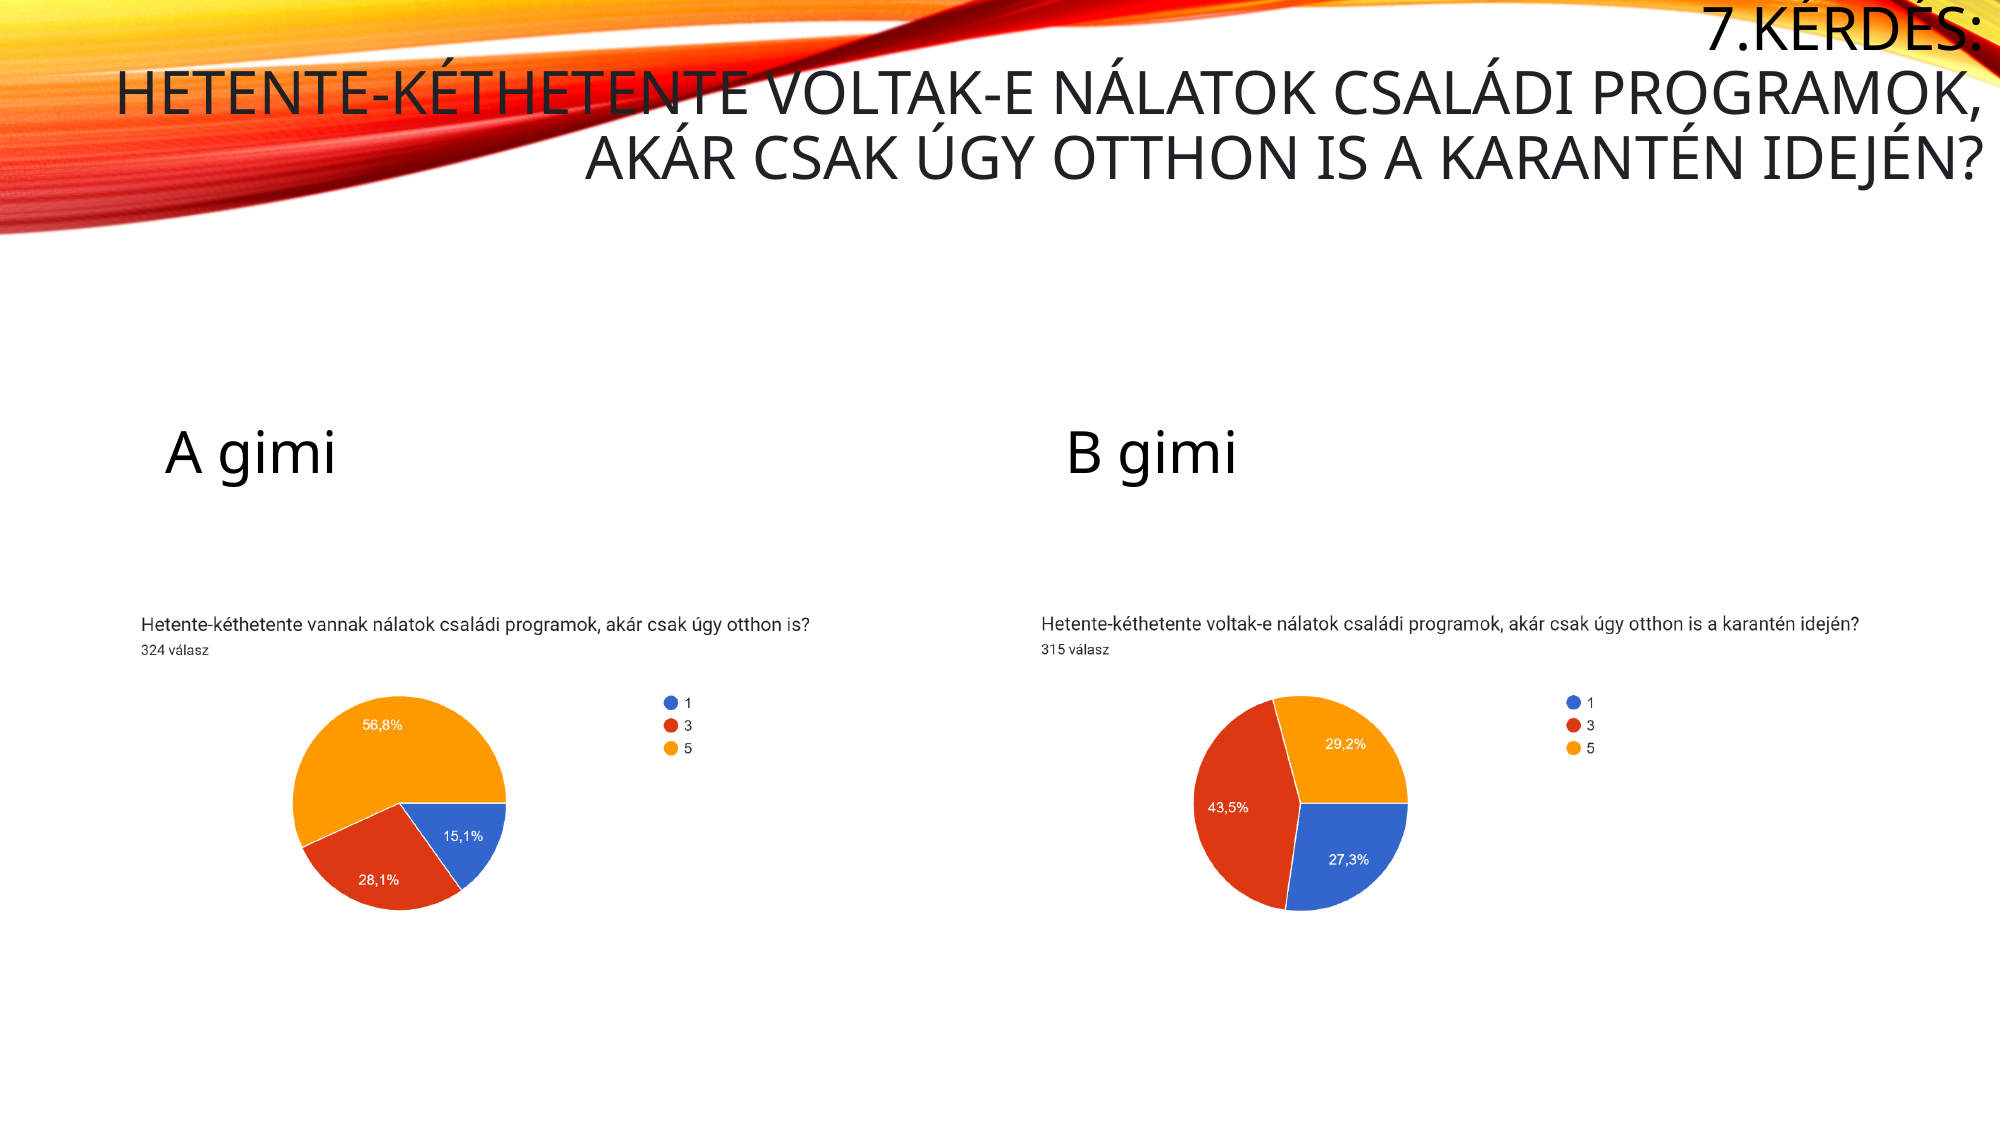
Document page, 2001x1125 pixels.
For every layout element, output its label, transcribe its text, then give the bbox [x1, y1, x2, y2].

list A gimi [150, 358, 984, 494]
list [112, 582, 985, 951]
list B gimi [1050, 358, 1888, 494]
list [1012, 582, 1888, 952]
title 7.kérdés: Hetente-kéthetente voltak-e nálatok családi programok, akár csak úgy otthon is a karantén idején? [0, 0, 2000, 338]
